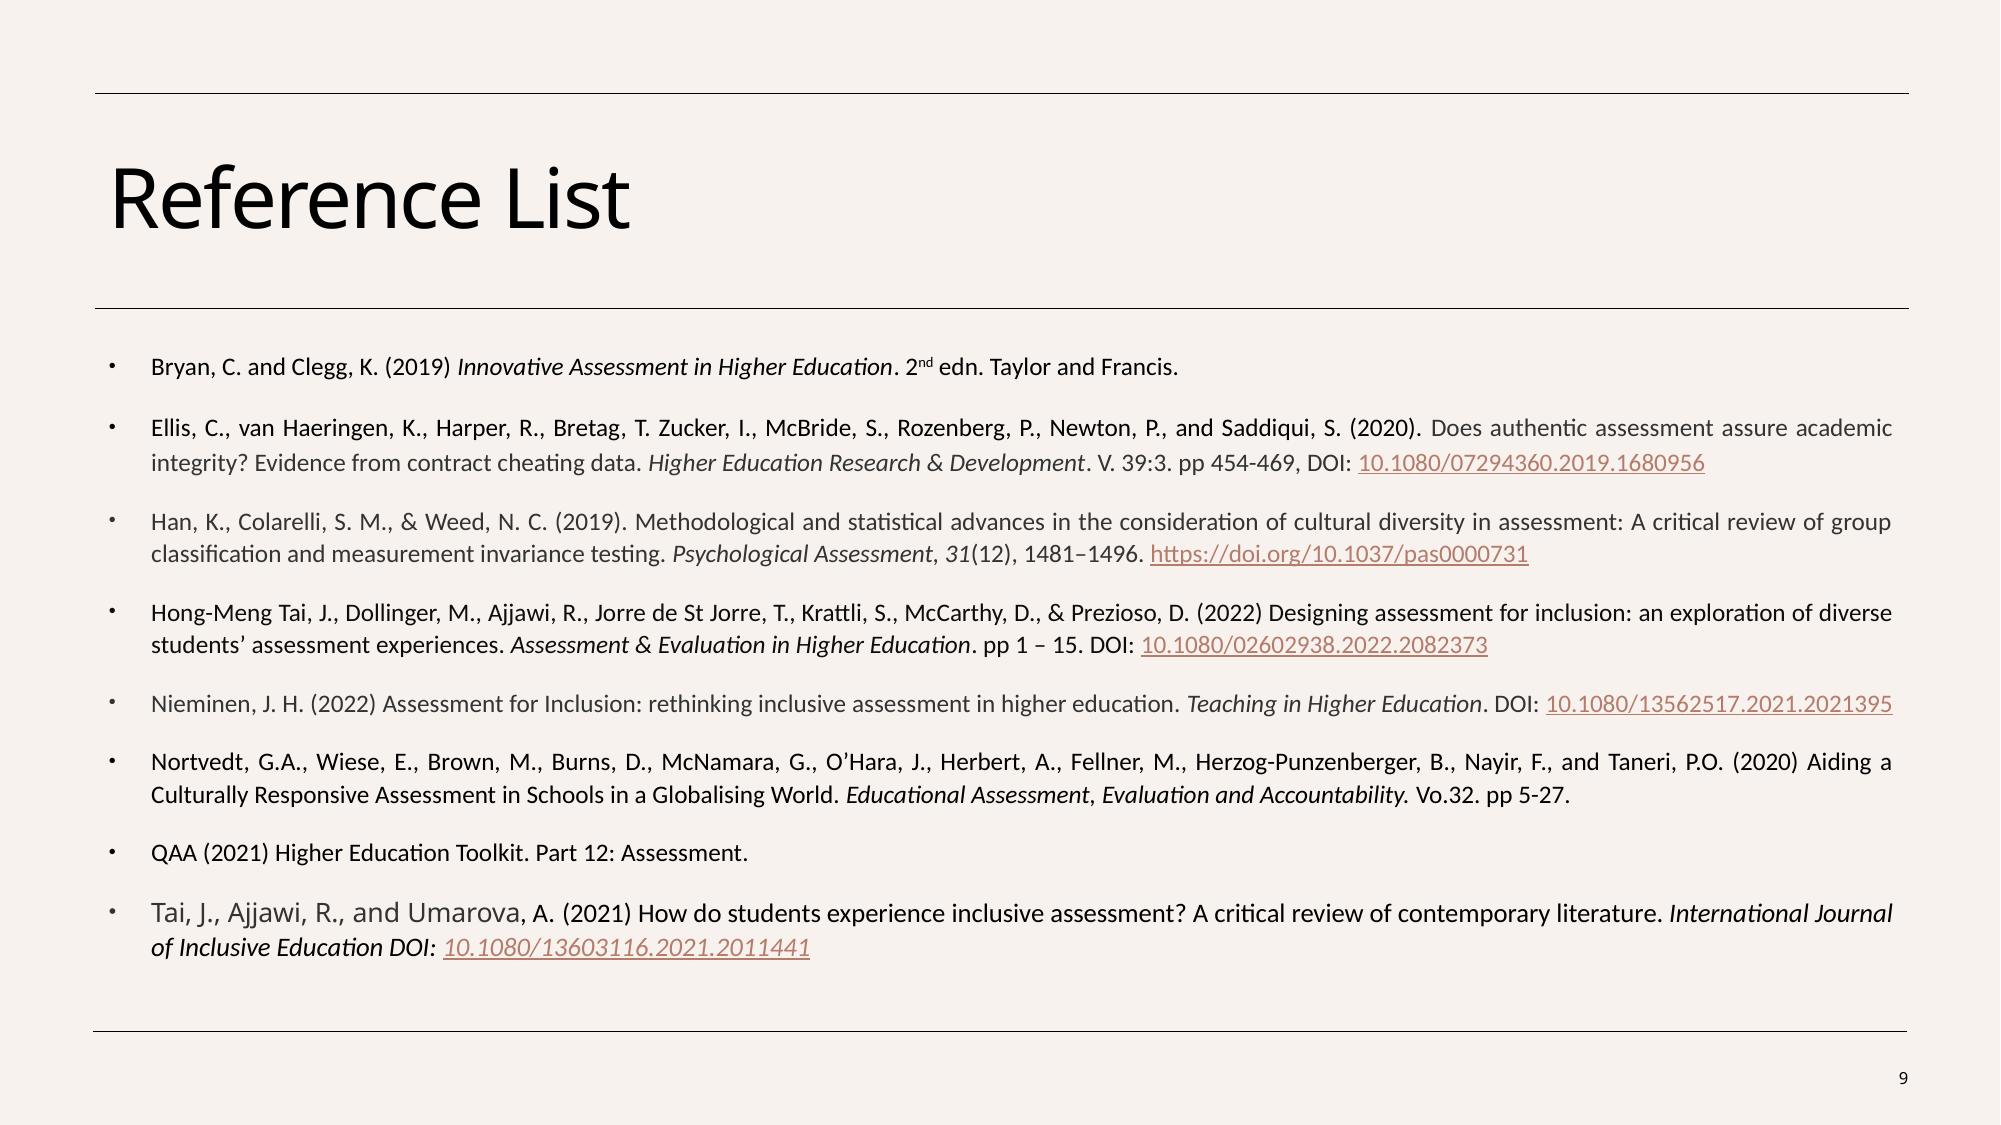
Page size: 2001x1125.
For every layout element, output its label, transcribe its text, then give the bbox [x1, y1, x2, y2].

list Bryan, C. and Clegg, K. (2019) Innovative Assessment in Higher Education. 2nd edn. Taylor and Francis. Ellis, C., van Haeringen, K., Harper, R., Bretag, T. Zucker, I., McBride, S., Rozenberg, P., Newton, P., and Saddiqui, S. (2020). Does authentic assessment assure academic integrity? Evidence from contract cheating data. Higher Education Research & Development. V. 39:3. pp 454-469, DOI: 10.1080/07294360.2019.1680956 Han, K., Colarelli, S. M., & Weed, N. C. (2019). Methodological and statistical advances in the consideration of cultural diversity in assessment: A critical review of group classification and measurement invariance testing. Psychological Assessment, 31(12), 1481–1496. https://doi.org/10.1037/pas0000731 Hong-Meng Tai, J., Dollinger, M., Ajjawi, R., Jorre de St Jorre, T., Krattli, S., McCarthy, D., & Prezioso, D. (2022) Designing assessment for inclusion: an exploration of diverse students’ assessment experiences. Assessment & Evaluation in Higher Education. pp 1 – 15. DOI: 10.1080/02602938.2022.2082373 Nieminen, J. H. (2022) Assessment for Inclusion: rethinking inclusive assessment in higher education. Teaching in Higher Education. DOI: 10.1080/13562517.2021.2021395 Nortvedt, G.A., Wiese, E., Brown, M., Burns, D., McNamara, G., O’Hara, J., Herbert, A., Fellner, M., Herzog-Punzenberger, B., Nayir, F., and Taneri, P.O. (2020) Aiding a Culturally Responsive Assessment in Schools in a Globalising World. Educational Assessment, Evaluation and Accountability. Vo.32. pp 5-27. QAA (2021) Higher Education Toolkit. Part 12: Assessment. Tai, J., Ajjawi, R., and Umarova, A. (2021) How do students experience inclusive assessment? A critical review of contemporary literature. International Journal of Inclusive Education DOI: 10.1080/13603116.2021.2011441 [93, 340, 1908, 983]
title Reference List [93, 113, 1907, 291]
slide_number 9 [1808, 1049, 1924, 1110]
